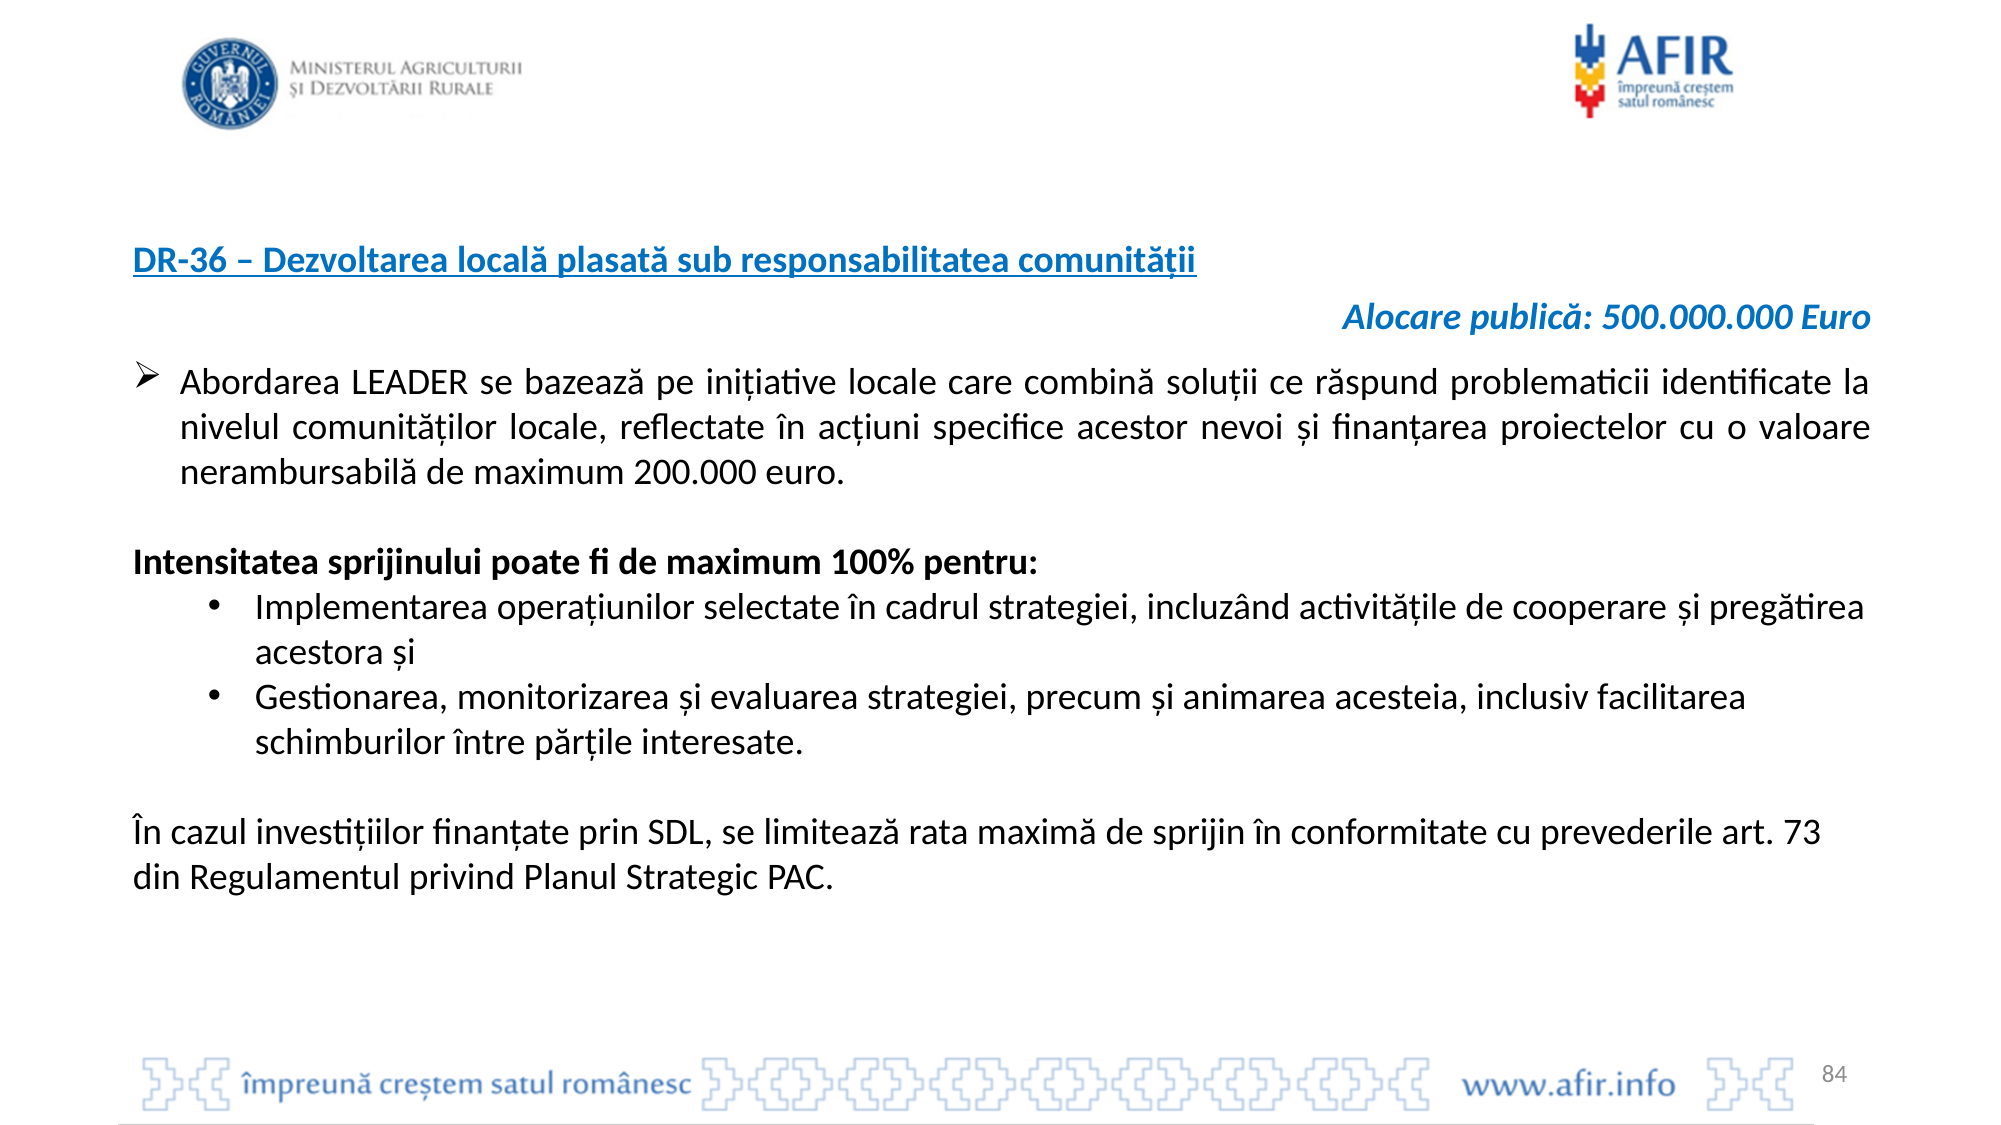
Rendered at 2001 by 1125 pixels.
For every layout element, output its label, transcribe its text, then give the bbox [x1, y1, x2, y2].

slide_number 84 [1814, 1042, 1863, 1103]
text_box DR-36 – Dezvoltarea locală plasată sub responsabilitatea comunității Alocare publică: 500.000.000 Euro Abordarea LEADER se bazează pe inițiative locale care combină soluții ce răspund problematicii identificate la nivelul comunităților locale, reflectate în acțiuni specifice acestor nevoi și finanțarea proiectelor cu o valoare nerambursabilă de maximum 200.000 euro. Intensitatea sprijinului poate fi de maximum 100% pentru: Implementarea operațiunilor selectate în cadrul strategiei, incluzând activitățile de cooperare și pregătirea acestora și Gestionarea, monitorizarea și evaluarea strategiei, precum și animarea acesteia, inclusiv facilitarea schimburilor între părțile interesate. În cazul investițiilor finanțate prin SDL, se limitează rata maximă de sprijin în conformitate cu prevederile art. 73 din Regulamentul privind Planul Strategic PAC. [1814, 227, 1887, 1015]
picture [118, 0, 1814, 1125]
